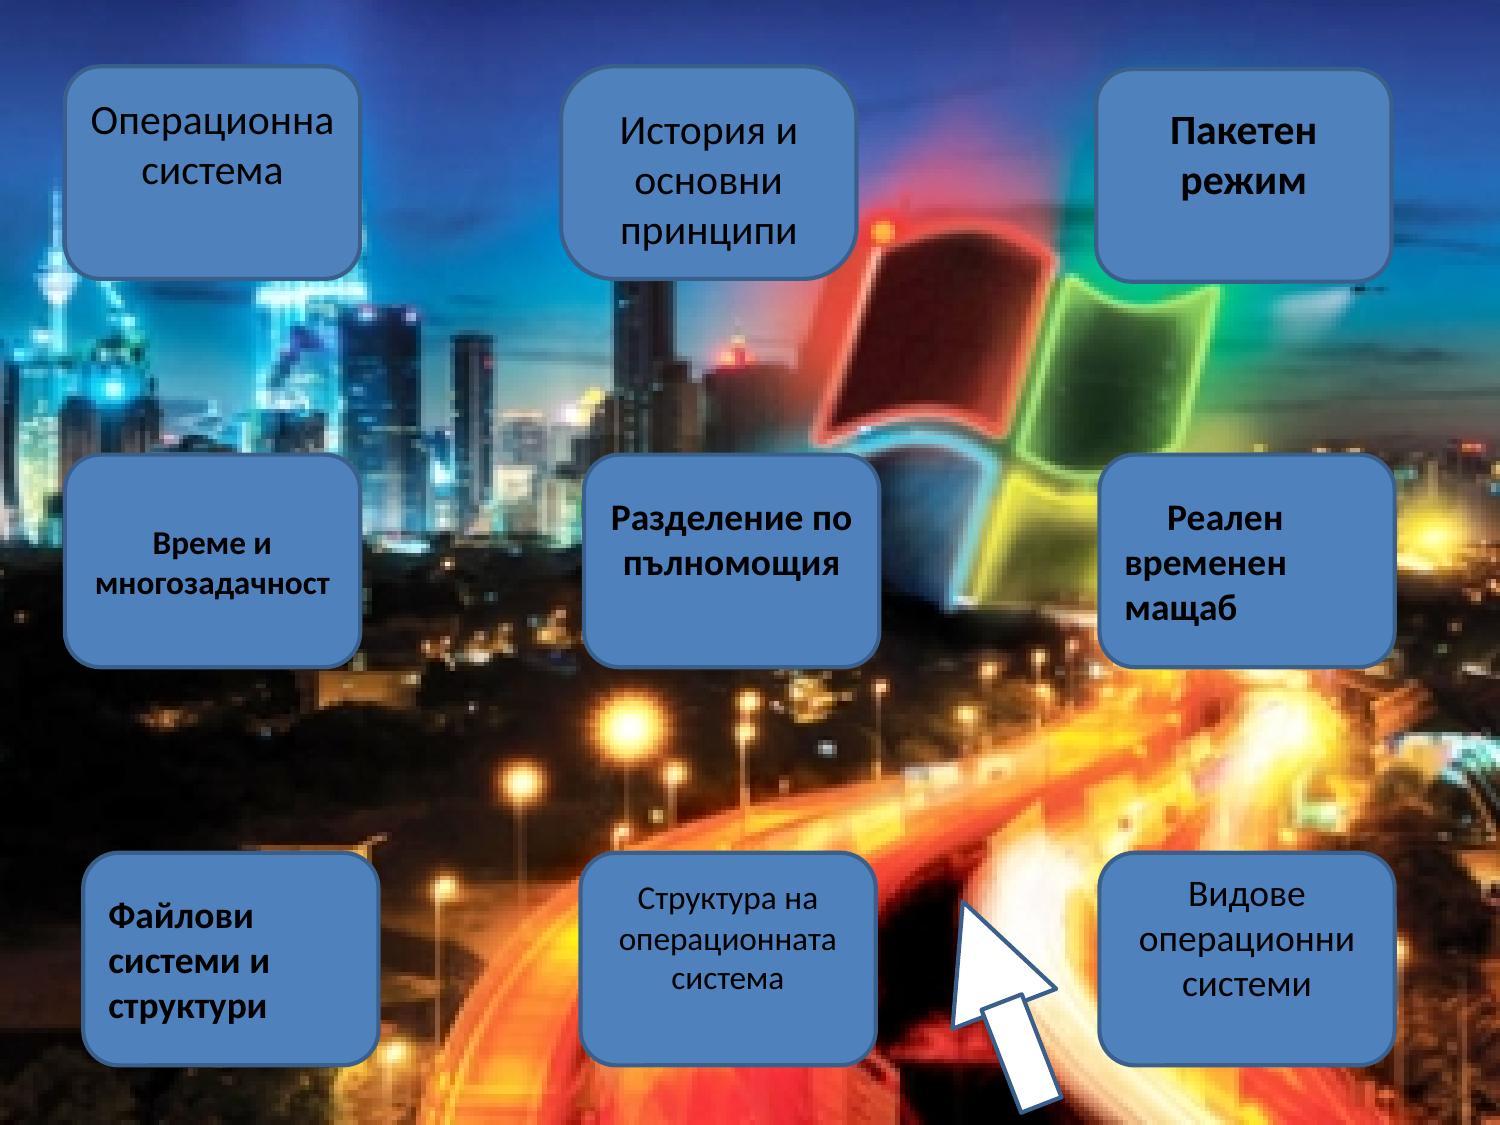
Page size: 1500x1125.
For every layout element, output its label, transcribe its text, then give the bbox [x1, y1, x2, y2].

text_box Файлови системи и структури [81, 850, 381, 1068]
picture [0, 0, 1500, 1125]
text_box История и основни принципи [558, 64, 859, 282]
text_box Структура на операционната система [578, 850, 878, 1068]
text_box Време и многозадачност [62, 452, 363, 670]
text_box Видове операционни системи [1097, 850, 1397, 1068]
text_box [946, 893, 1058, 1113]
text_box Пакетен режим [1094, 66, 1394, 284]
text_box Операционна система [62, 64, 363, 282]
text_box Разделение по пълномощия [581, 452, 882, 670]
text_box Реален временен мащаб [1097, 452, 1397, 670]
